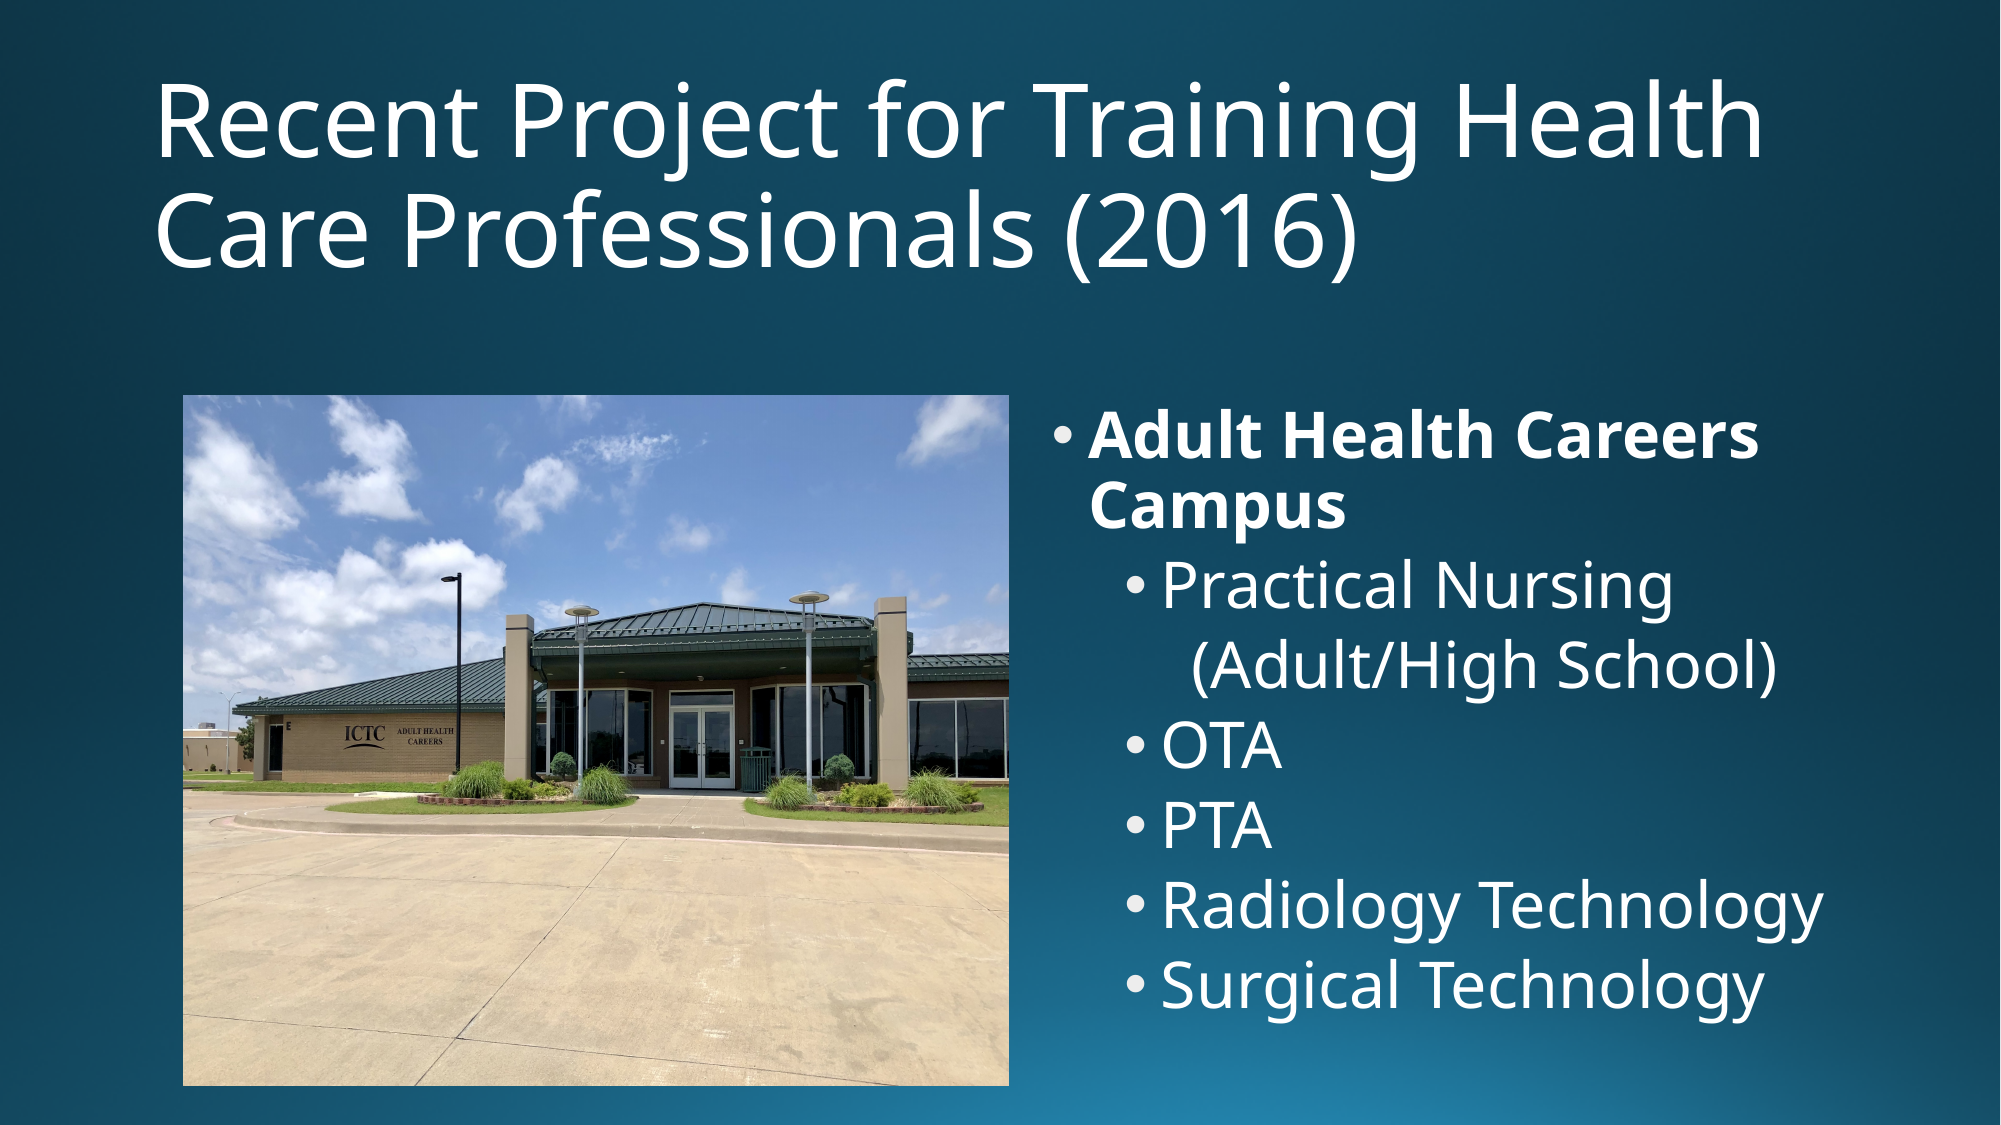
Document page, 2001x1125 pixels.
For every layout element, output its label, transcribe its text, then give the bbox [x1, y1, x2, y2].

title Recent Project for Training Health Care Professionals (2016) [137, 59, 1863, 300]
list Adult Health Careers Campus Practical Nursing (Adult/High School) OTA PTA Radiology Technology Surgical Technology [1036, 395, 1863, 1086]
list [183, 395, 1009, 1086]
picture [0, 0, 2001, 1125]
